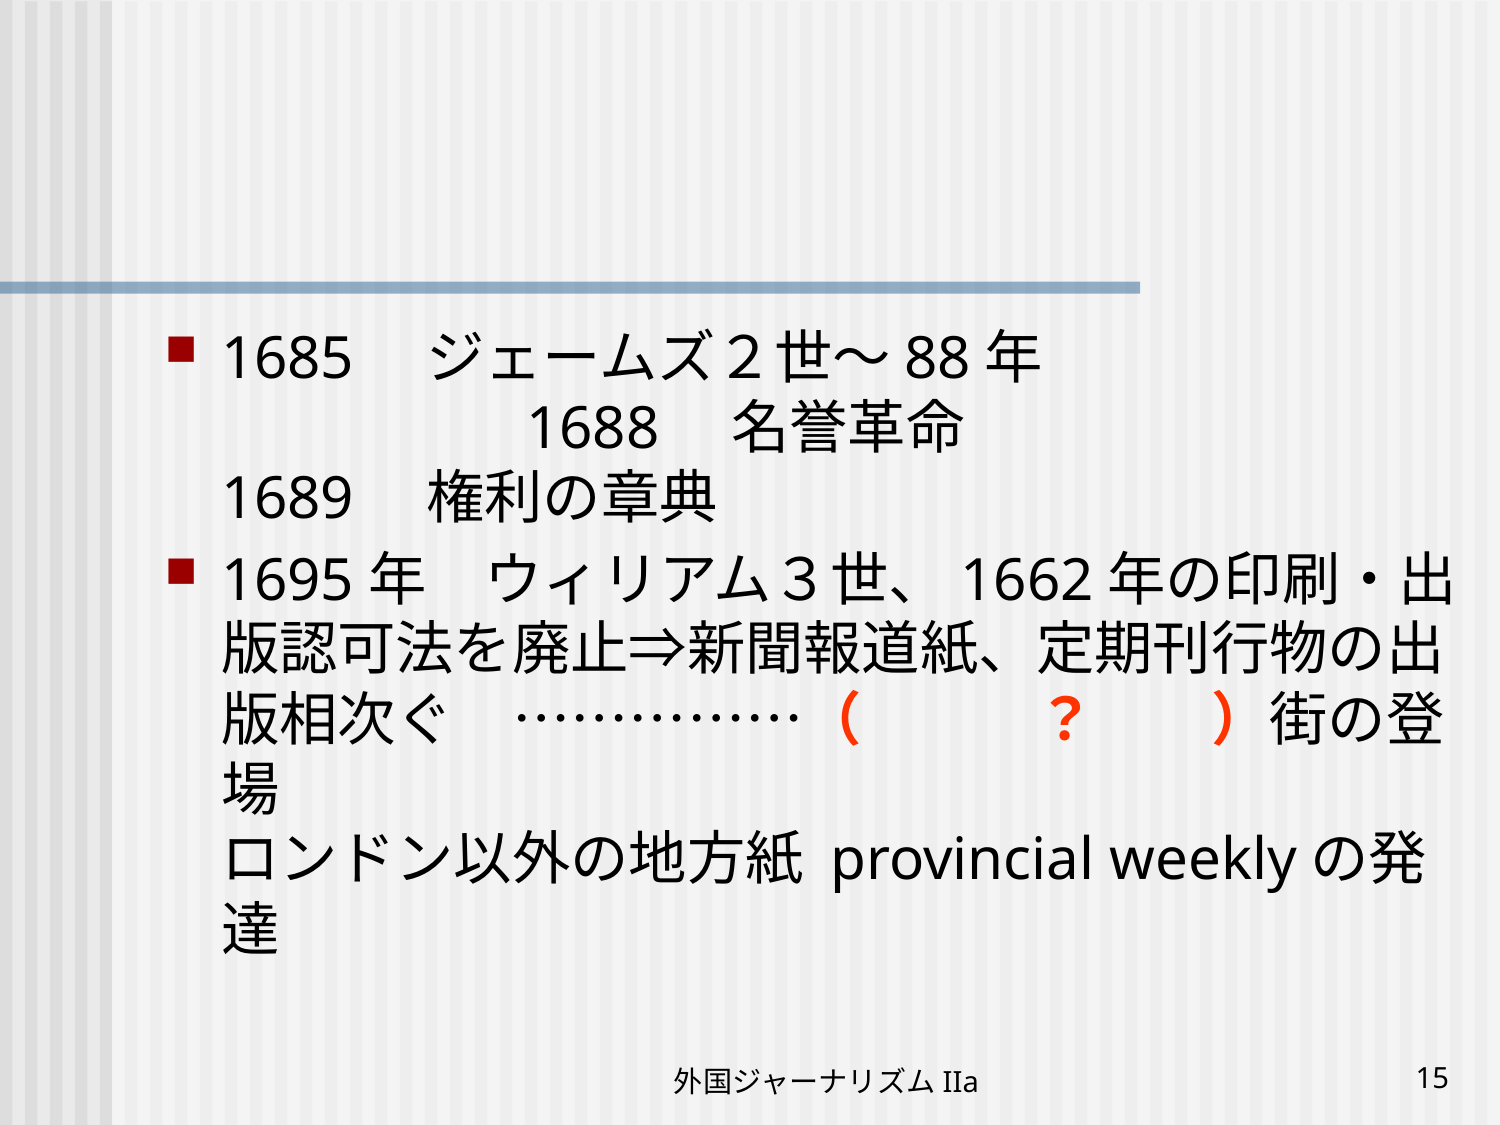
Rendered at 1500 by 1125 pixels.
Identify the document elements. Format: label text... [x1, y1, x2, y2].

list 1685 ジェームズ２世～88年 1688 名誉革命 1689 権利の章典 1695年 ウィリアム３世、1662年の印刷・出版認可法を廃止⇒新聞報道紙、定期刊行物の出版相次ぐ ……………（ ？ ）街の登場 ロンドン以外の地方紙 provincial weeklyの発達 [149, 312, 1481, 1000]
footer 外国ジャーナリズムIIa [588, 1031, 1065, 1107]
slide_number 15 [1151, 1031, 1465, 1107]
